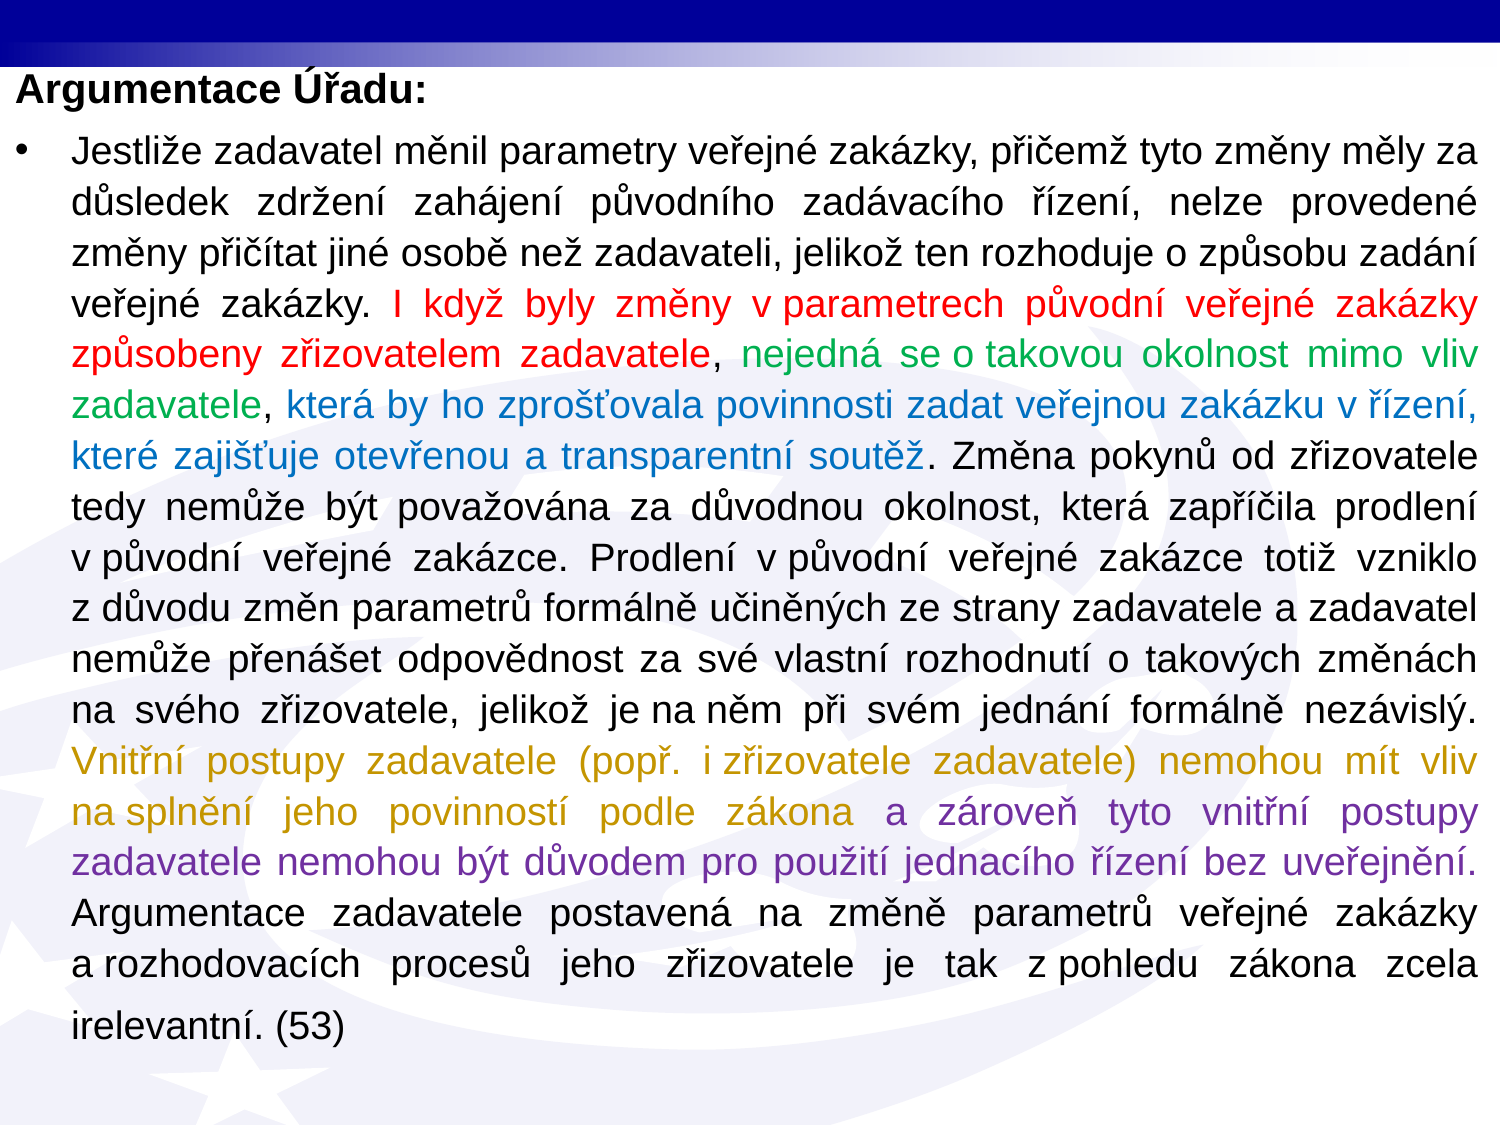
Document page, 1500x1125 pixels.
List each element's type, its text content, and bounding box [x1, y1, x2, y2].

list Argumentace Úřadu: Jestliže zadavatel měnil parametry veřejné zakázky, přičemž tyto změny měly za důsledek zdržení zahájení původního zadávacího řízení, nelze provedené změny přičítat jiné osobě než zadavateli, jelikož ten rozhoduje o způsobu zadání veřejné zakázky. I když byly změny v parametrech původní veřejné zakázky způsobeny zřizovatelem zadavatele, nejedná se o takovou okolnost mimo vliv zadavatele, která by ho zprošťovala povinnosti zadat veřejnou zakázku v řízení, které zajišťuje otevřenou a transparentní soutěž. Změna pokynů od zřizovatele tedy nemůže být považována za důvodnou okolnost, která zapříčila prodlení v původní veřejné zakázce. Prodlení v původní veřejné zakázce totiž vzniklo z důvodu změn parametrů formálně učiněných ze strany zadavatele a zadavatel nemůže přenášet odpovědnost za své vlastní rozhodnutí o takových změnách na svého zřizovatele, jelikož je na něm při svém jednání formálně nezávislý. Vnitřní postupy zadavatele (popř. i zřizovatele zadavatele) nemohou mít vliv na splnění jeho povinností podle zákona a zároveň tyto vnitřní postupy zadavatele nemohou být důvodem pro použití jednacího řízení bez uveřejnění. Argumentace zadavatele postavená na změně parametrů veřejné zakázky a rozhodovacích procesů jeho zřizovatele je tak z pohledu zákona zcela irelevantní. (53) [0, 54, 1495, 1125]
